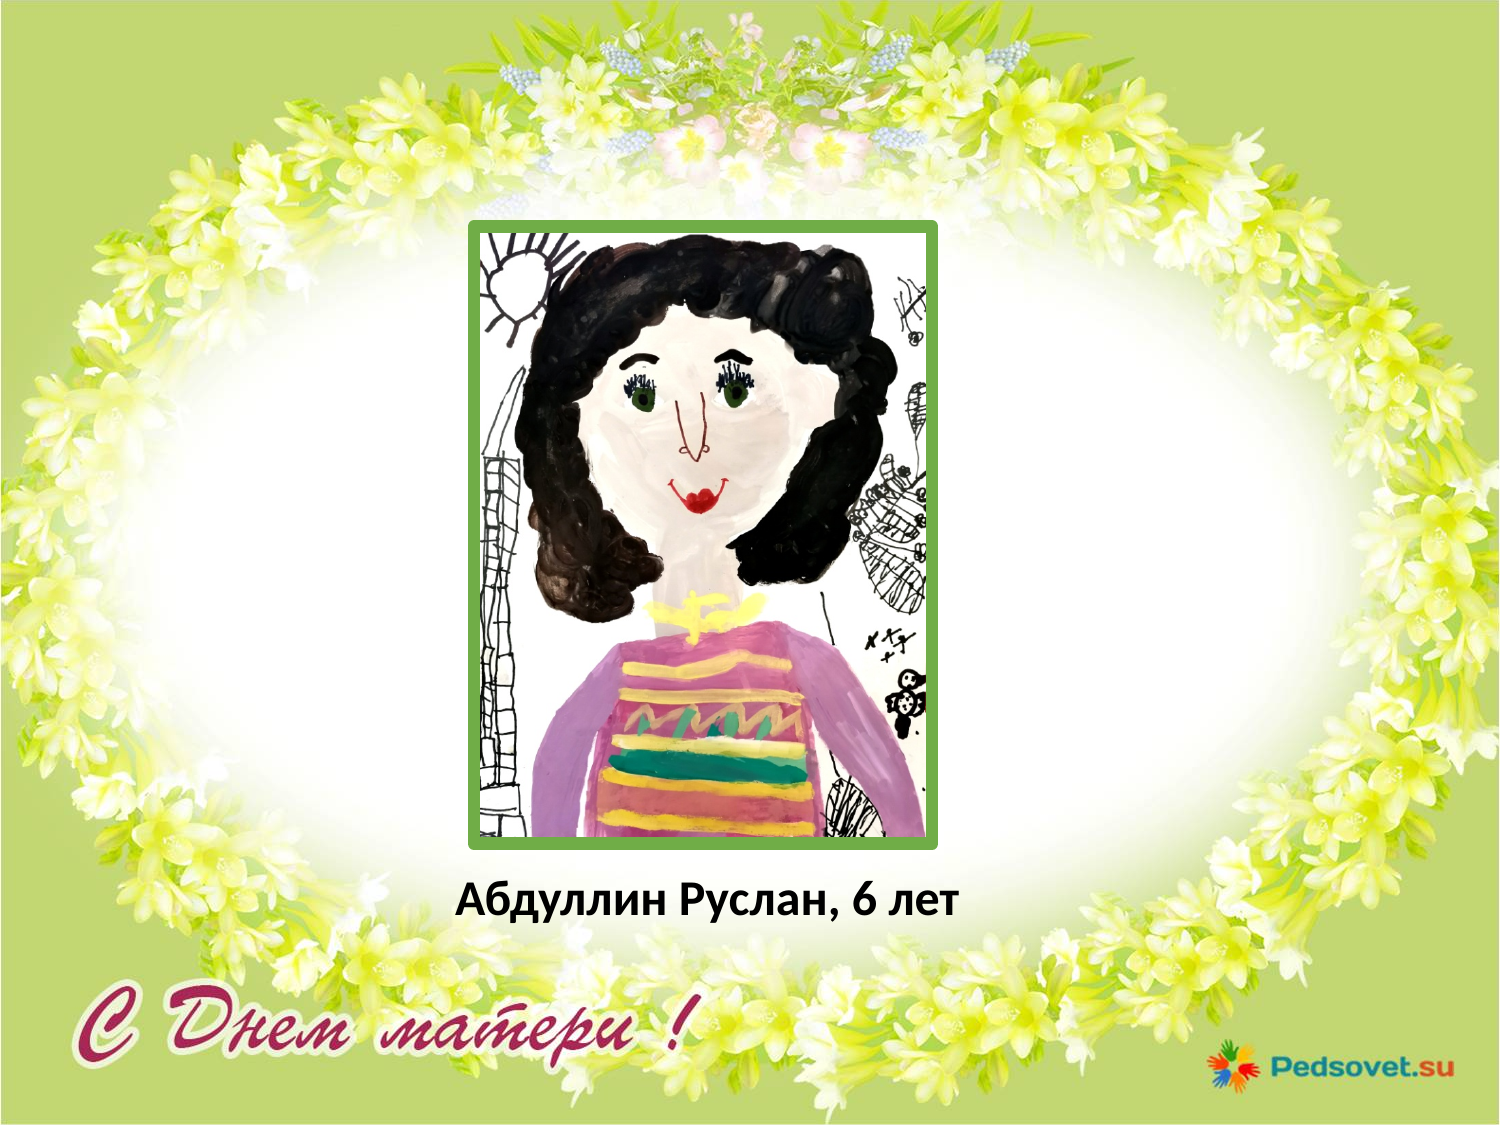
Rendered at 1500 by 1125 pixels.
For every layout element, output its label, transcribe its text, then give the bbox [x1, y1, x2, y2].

picture [0, 0, 1500, 1125]
list Абдуллин Руслан, 6 лет [427, 852, 987, 934]
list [480, 232, 926, 838]
